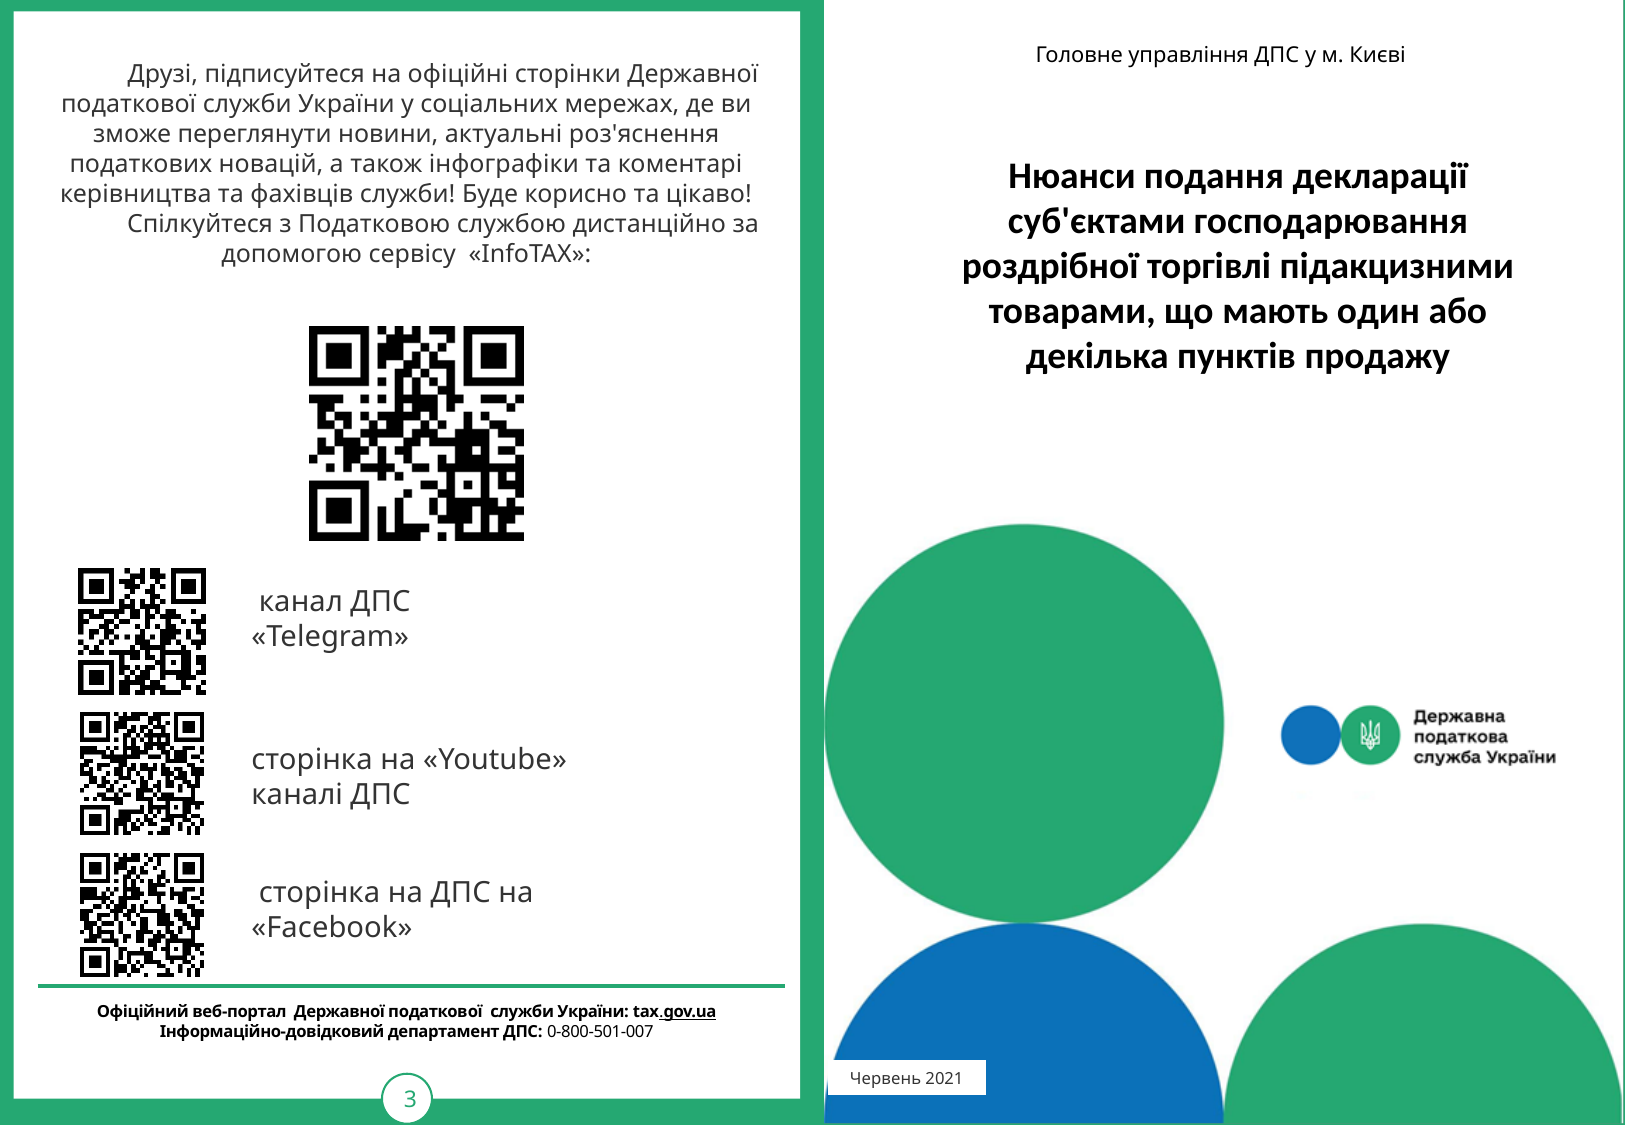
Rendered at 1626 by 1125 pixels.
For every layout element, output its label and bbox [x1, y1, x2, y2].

picture [824, 0, 1625, 1125]
text_box [13, 11, 801, 1124]
